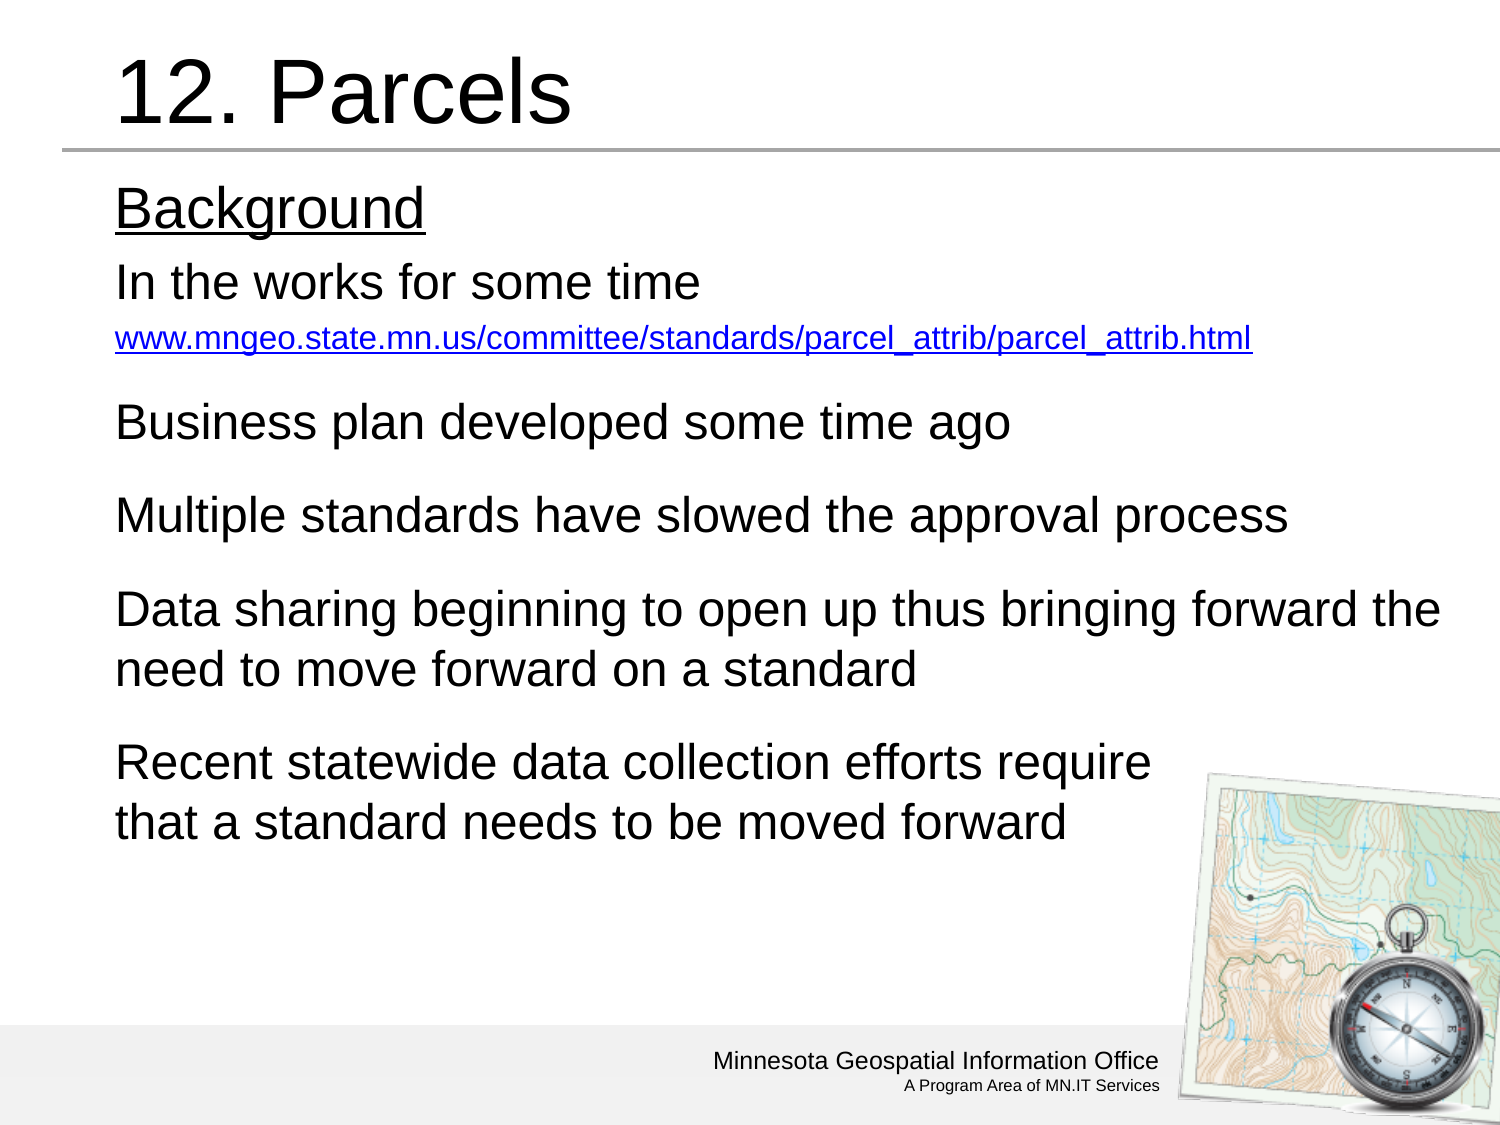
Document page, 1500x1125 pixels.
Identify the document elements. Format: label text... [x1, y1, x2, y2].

picture [1166, 760, 1500, 1125]
title 12. Parcels [99, 24, 1394, 141]
list Background In the works for some time www.mngeo.state.mn.us/committee/standards/parcel_attrib/parcel_attrib.html Business plan developed some time ago Multiple standards have slowed the approval process Data sharing beginning to open up thus bringing forward the need to move forward on a standard Recent statewide data collection efforts require that a standard needs to be moved forward [99, 162, 1475, 975]
